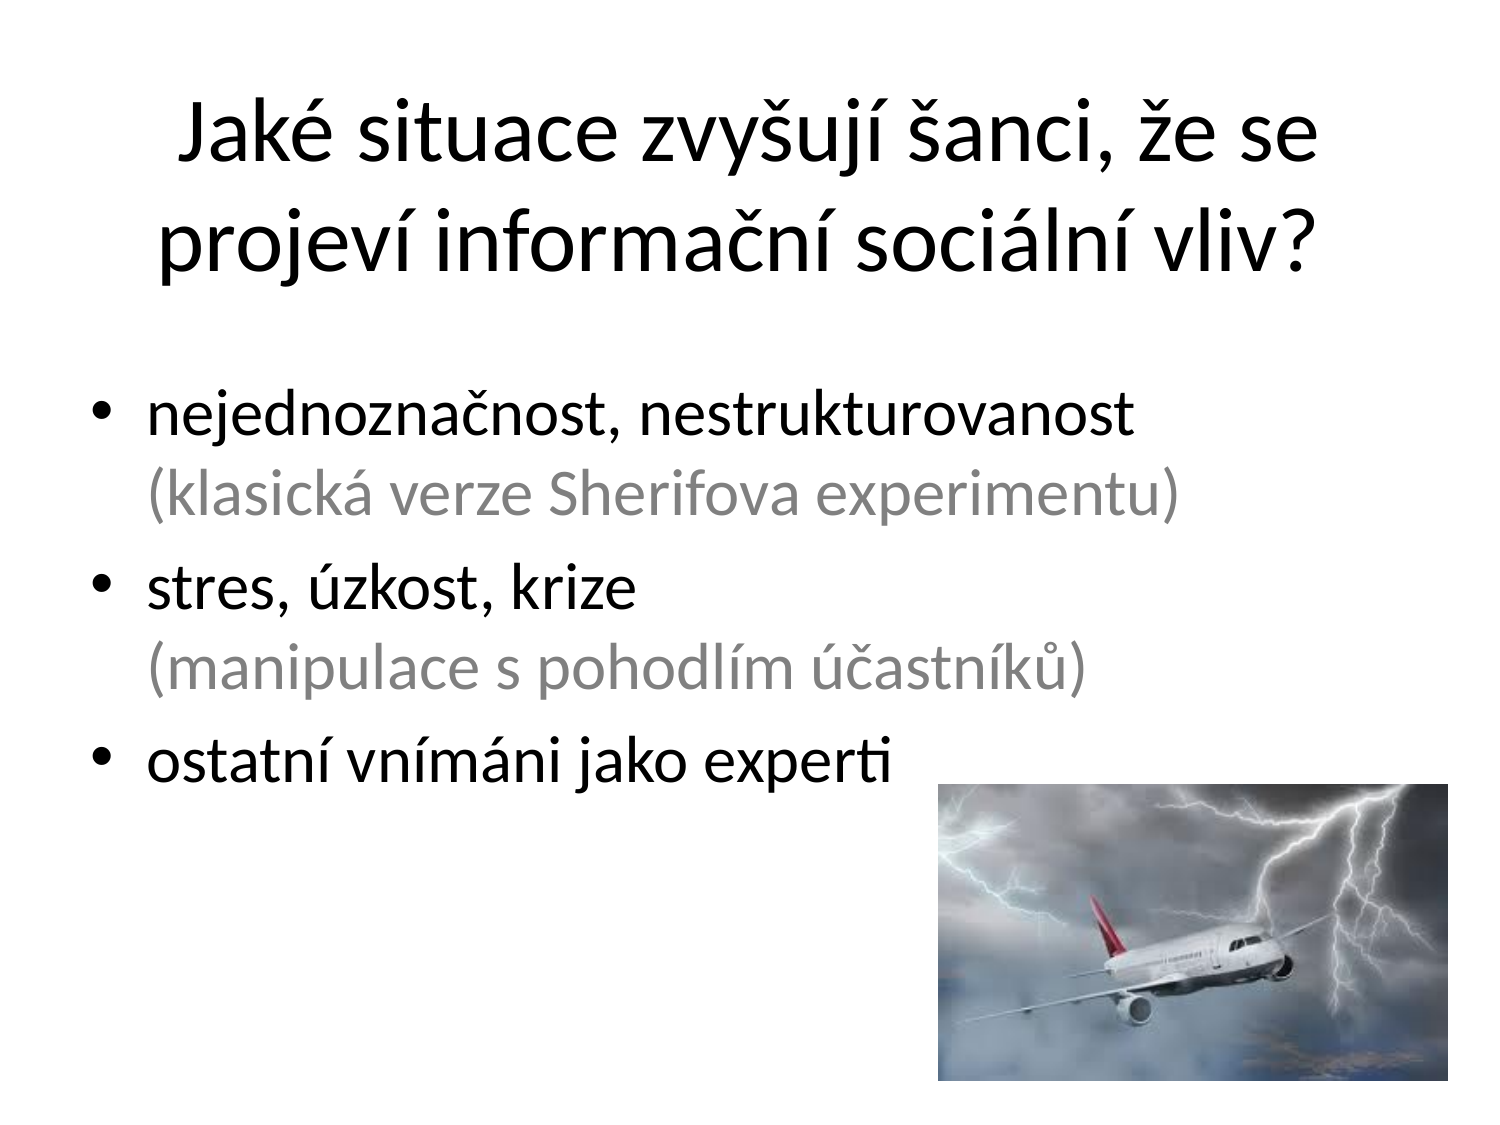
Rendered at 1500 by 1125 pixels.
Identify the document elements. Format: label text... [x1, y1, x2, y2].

title Jaké situace zvyšují šanci, že se projeví informační sociální vliv? [75, 45, 1425, 315]
picture [938, 784, 1449, 1082]
list nejednoznačnost, nestrukturovanost (klasická verze Sherifova experimentu) stres, úzkost, krize (manipulace s pohodlím účastníků) ostatní vnímáni jako experti [75, 361, 1425, 1005]
